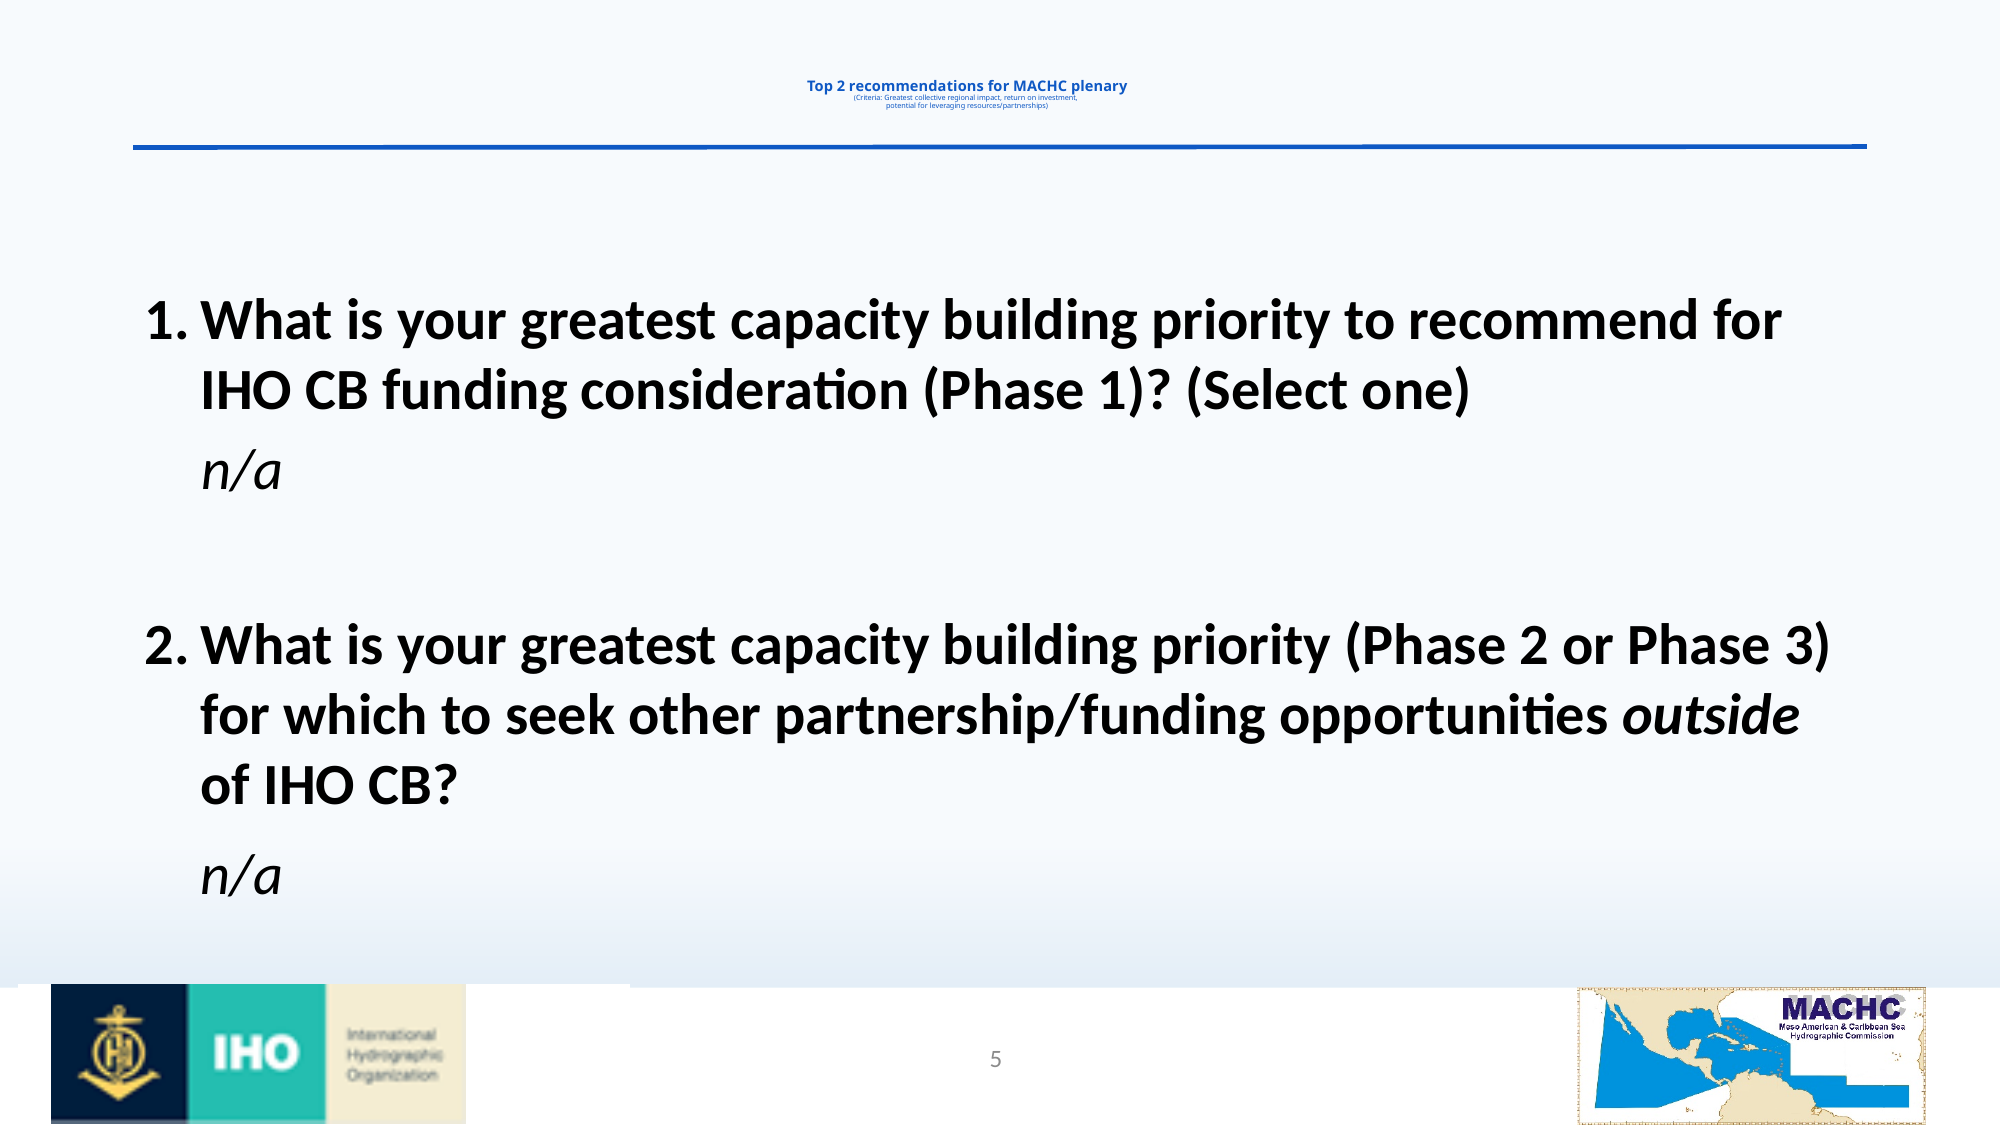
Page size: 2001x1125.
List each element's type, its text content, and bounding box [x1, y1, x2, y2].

picture [51, 984, 466, 1124]
picture [1577, 987, 1926, 1125]
title Top 2 recommendations for MACHC plenary (Criteria: Greatest collective regional impact, return on investment, potential for leveraging resources/partnerships) [64, 38, 1870, 128]
text_box [18, 984, 630, 1125]
slide_number 5 [771, 1027, 1221, 1088]
list What is your greatest capacity building priority to recommend for IHO CB funding consideration (Phase 1)? (Select one) n/a What is your greatest capacity building priority (Phase 2 or Phase 3) for which to seek other partnership/funding opportunities outside of IHO CB? n/a [129, 274, 1863, 938]
